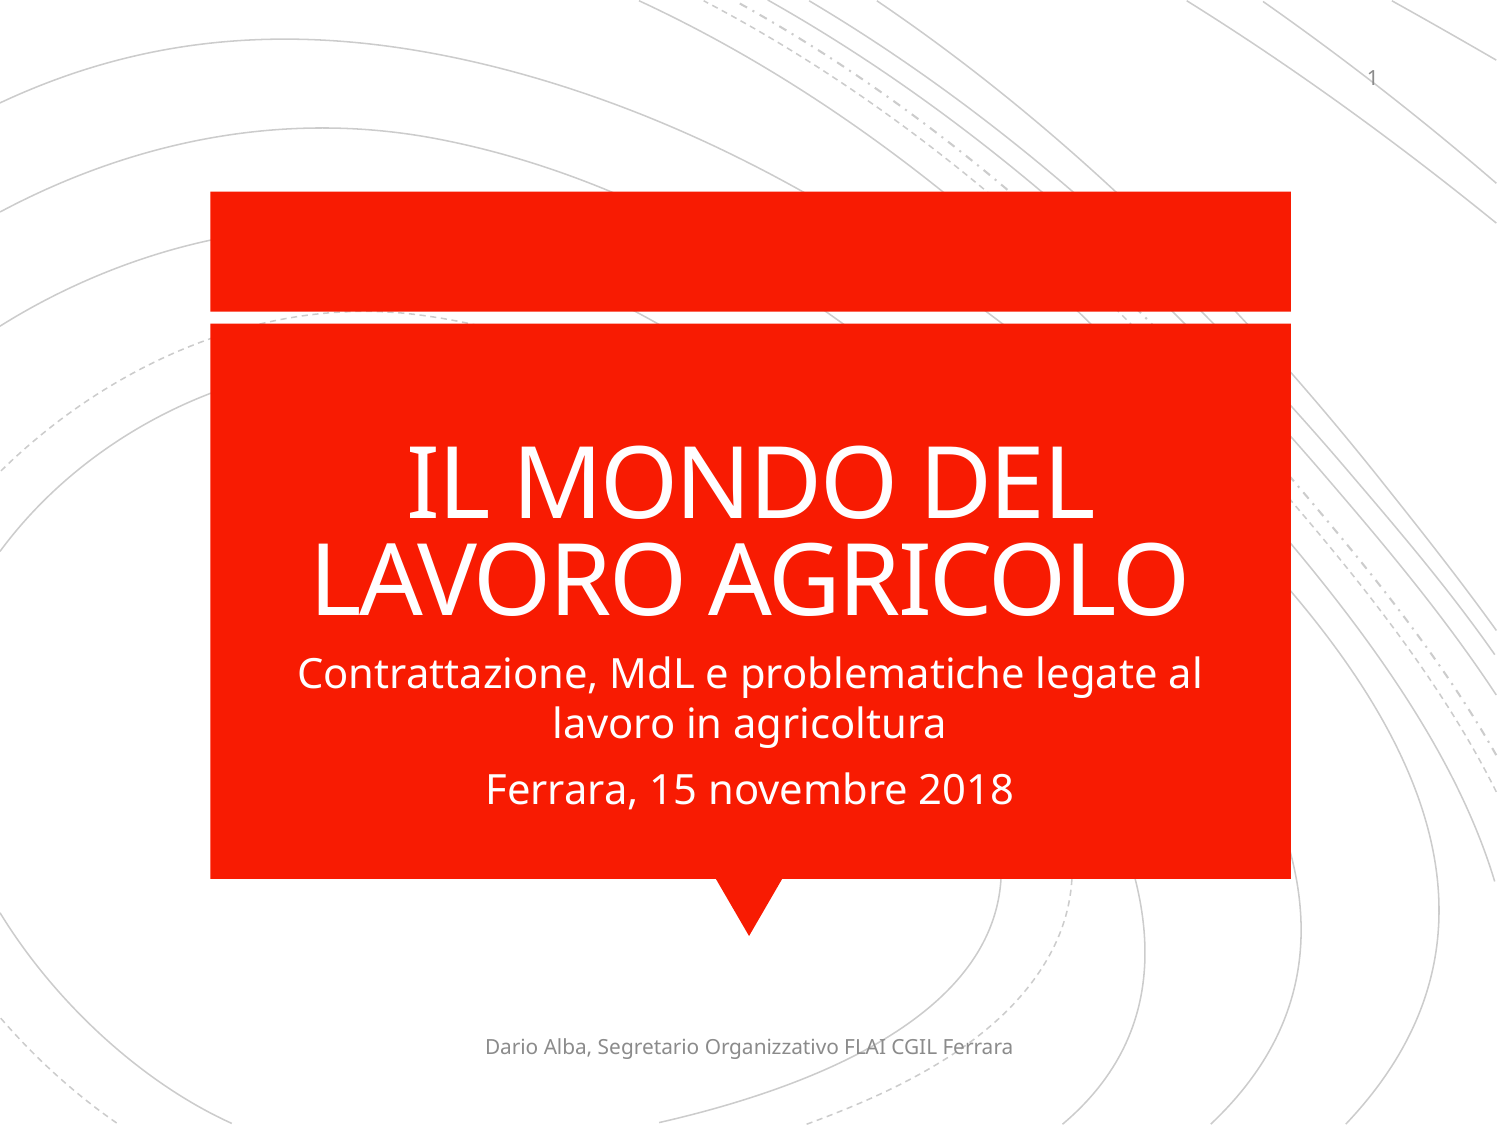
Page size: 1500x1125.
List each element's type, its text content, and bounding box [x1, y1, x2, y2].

footer Dario Alba, Segretario Organizzativo FLAI CGIL Ferrara [105, 1021, 1394, 1074]
title IL MONDO DEL LAVORO AGRICOLO [222, 337, 1278, 635]
slide_number 1 [1281, 52, 1394, 105]
subtitle Contrattazione, MdL e problematiche legate al lavoro in agricoltura Ferrara, 15 novembre 2018 [222, 646, 1278, 866]
